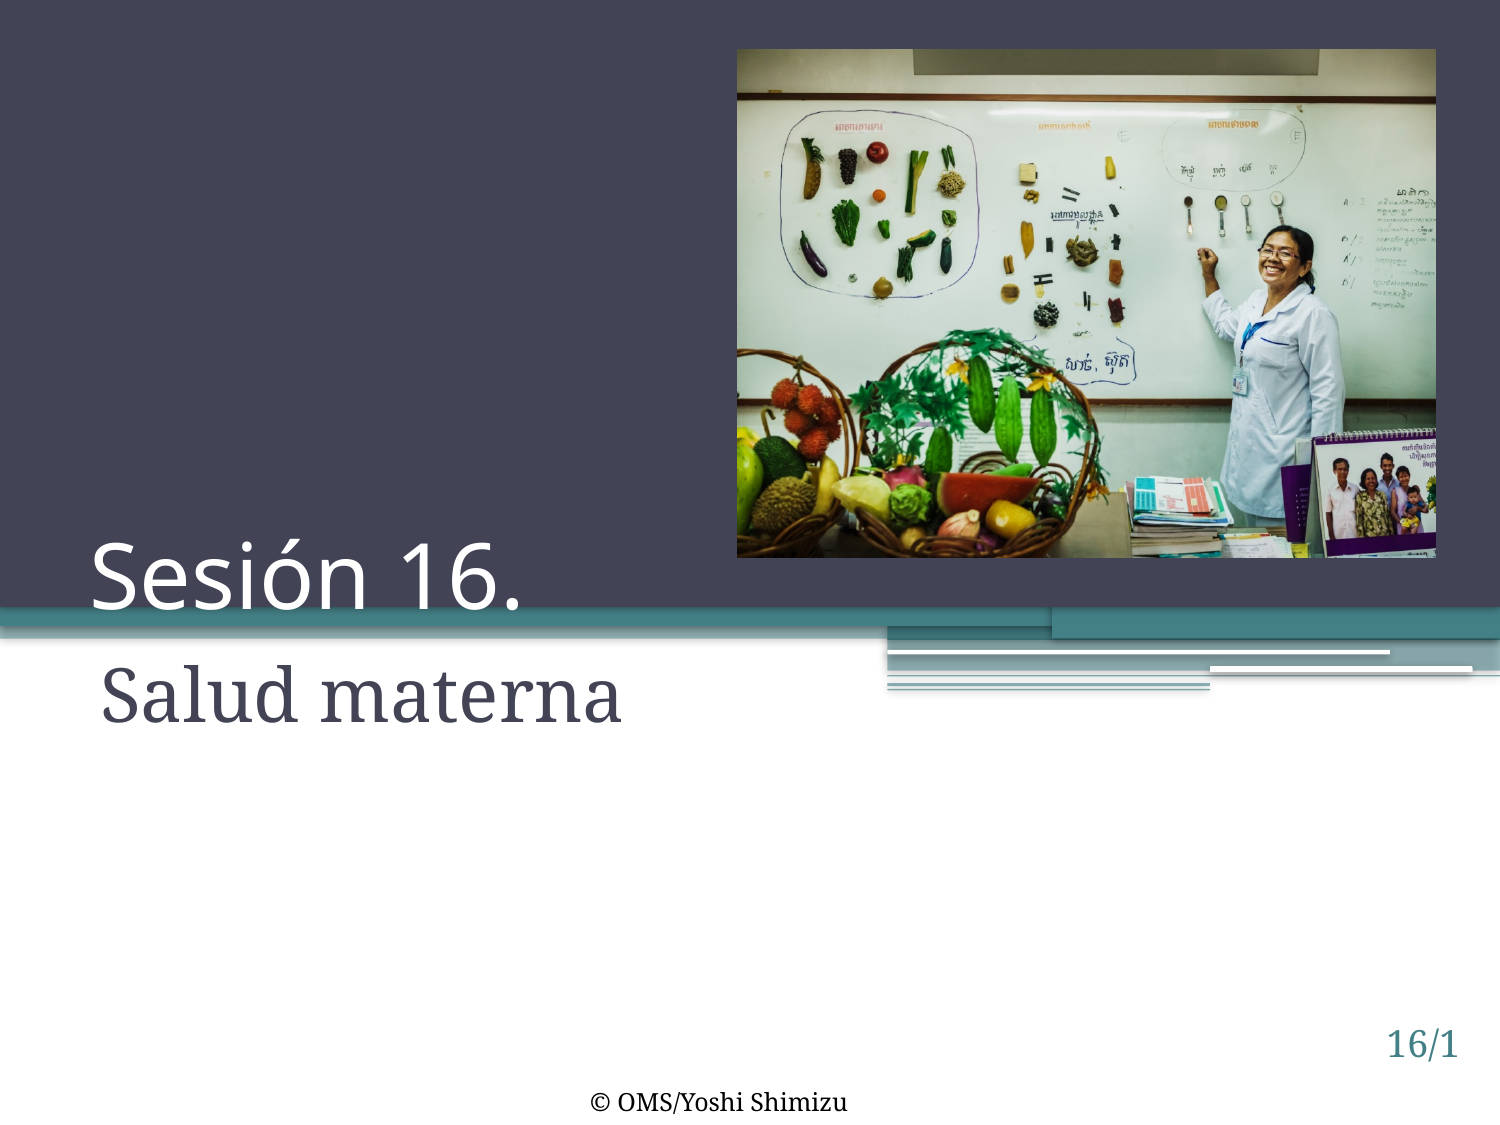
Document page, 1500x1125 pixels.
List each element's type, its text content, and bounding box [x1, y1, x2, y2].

text_box © OMS/Yoshi Shimizu [574, 1079, 938, 1125]
picture [737, 49, 1437, 559]
subtitle Salud materna [75, 639, 888, 928]
title Sesión 16. [75, 394, 1463, 636]
footer 16/1 [1262, 1012, 1475, 1088]
